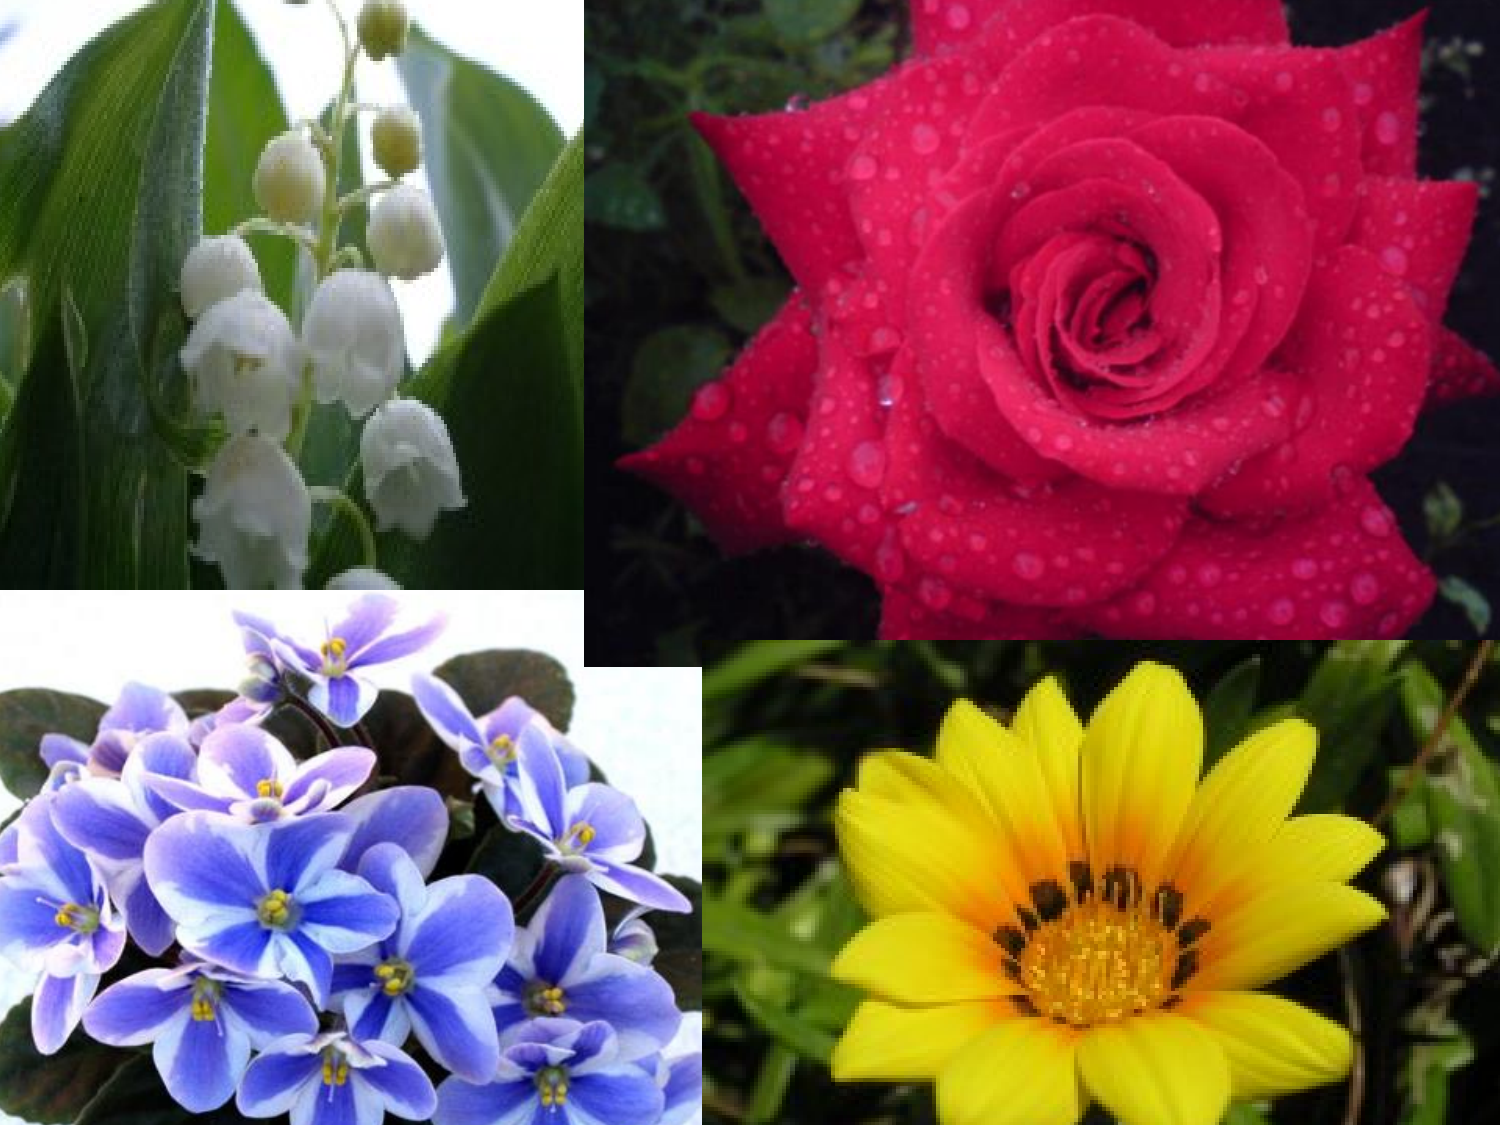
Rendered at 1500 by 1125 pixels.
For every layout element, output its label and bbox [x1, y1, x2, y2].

picture [0, 0, 1500, 1125]
list [0, 0, 584, 590]
